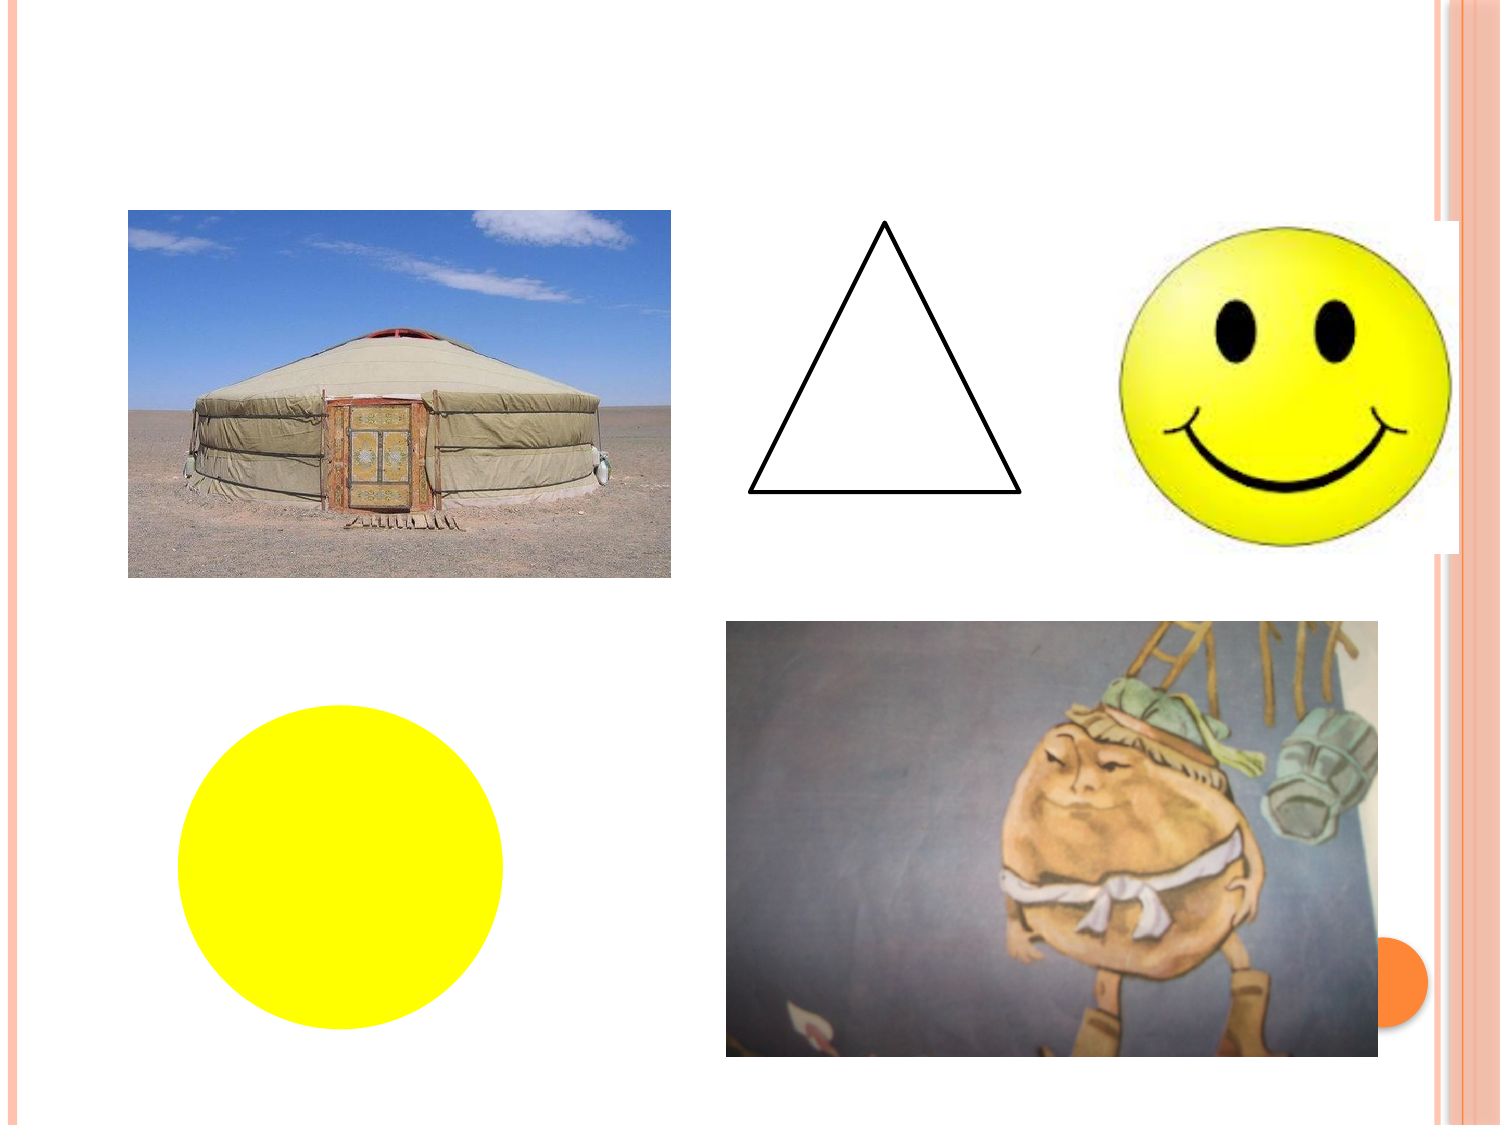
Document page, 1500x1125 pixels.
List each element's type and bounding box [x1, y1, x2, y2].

picture [1112, 220, 1459, 555]
text_box [173, 701, 508, 1034]
text_box [748, 220, 1022, 495]
picture [726, 620, 1379, 1057]
list [128, 210, 671, 579]
